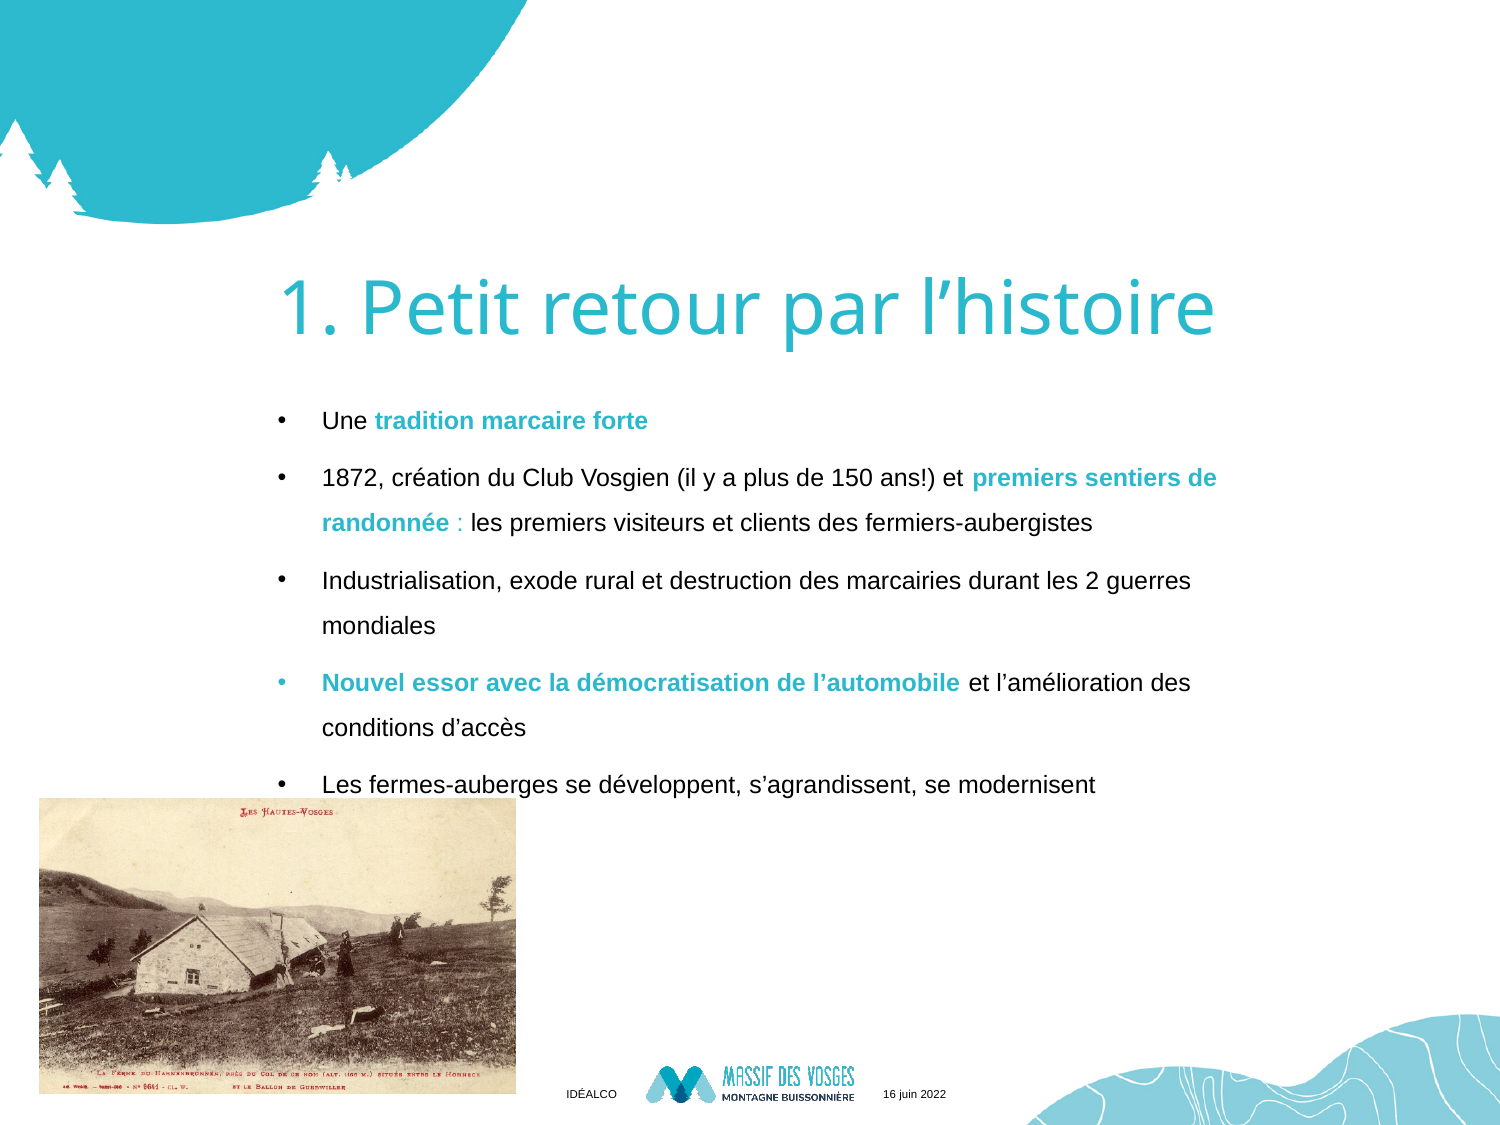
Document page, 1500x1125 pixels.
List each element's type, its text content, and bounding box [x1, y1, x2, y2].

list Une tradition marcaire forte 1872, création du Club Vosgien (il y a plus de 150 ans!) et premiers sentiers de randonnée : les premiers visiteurs et clients des fermiers-aubergistes Industrialisation, exode rural et destruction des marcairies durant les 2 guerres mondiales Nouvel essor avec la démocratisation de l’automobile et l’amélioration des conditions d’accès Les fermes-auberges se développent, s’agrandissent, se modernisent [277, 389, 1282, 969]
footer Idéalco [159, 1064, 647, 1124]
title 1. Petit retour par l’histoire [277, 255, 1459, 350]
picture [0, 0, 1500, 1125]
slide_number 16 juin 2022 [853, 1064, 1191, 1125]
